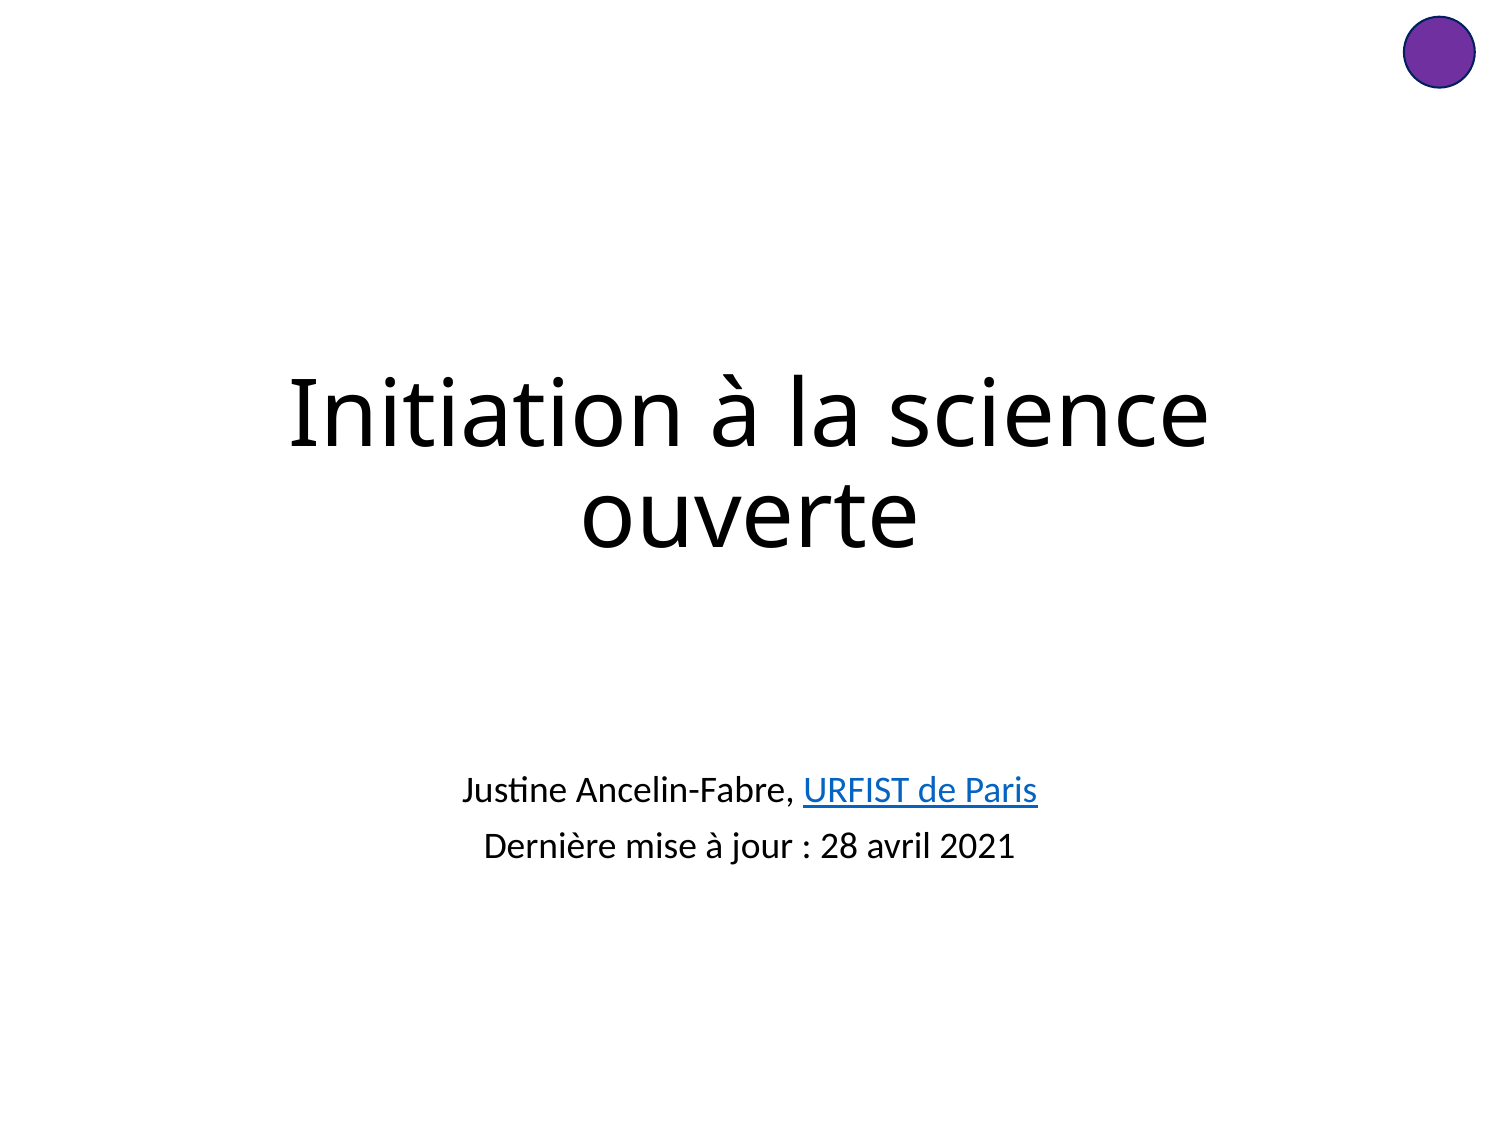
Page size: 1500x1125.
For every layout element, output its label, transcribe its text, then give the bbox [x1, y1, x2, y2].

subtitle Justine Ancelin-Fabre, URFIST de Paris Dernière mise à jour : 28 avril 2021 [187, 762, 1313, 1001]
title Initiation à la science ouverte [187, 184, 1313, 576]
text_box [1402, 15, 1476, 89]
